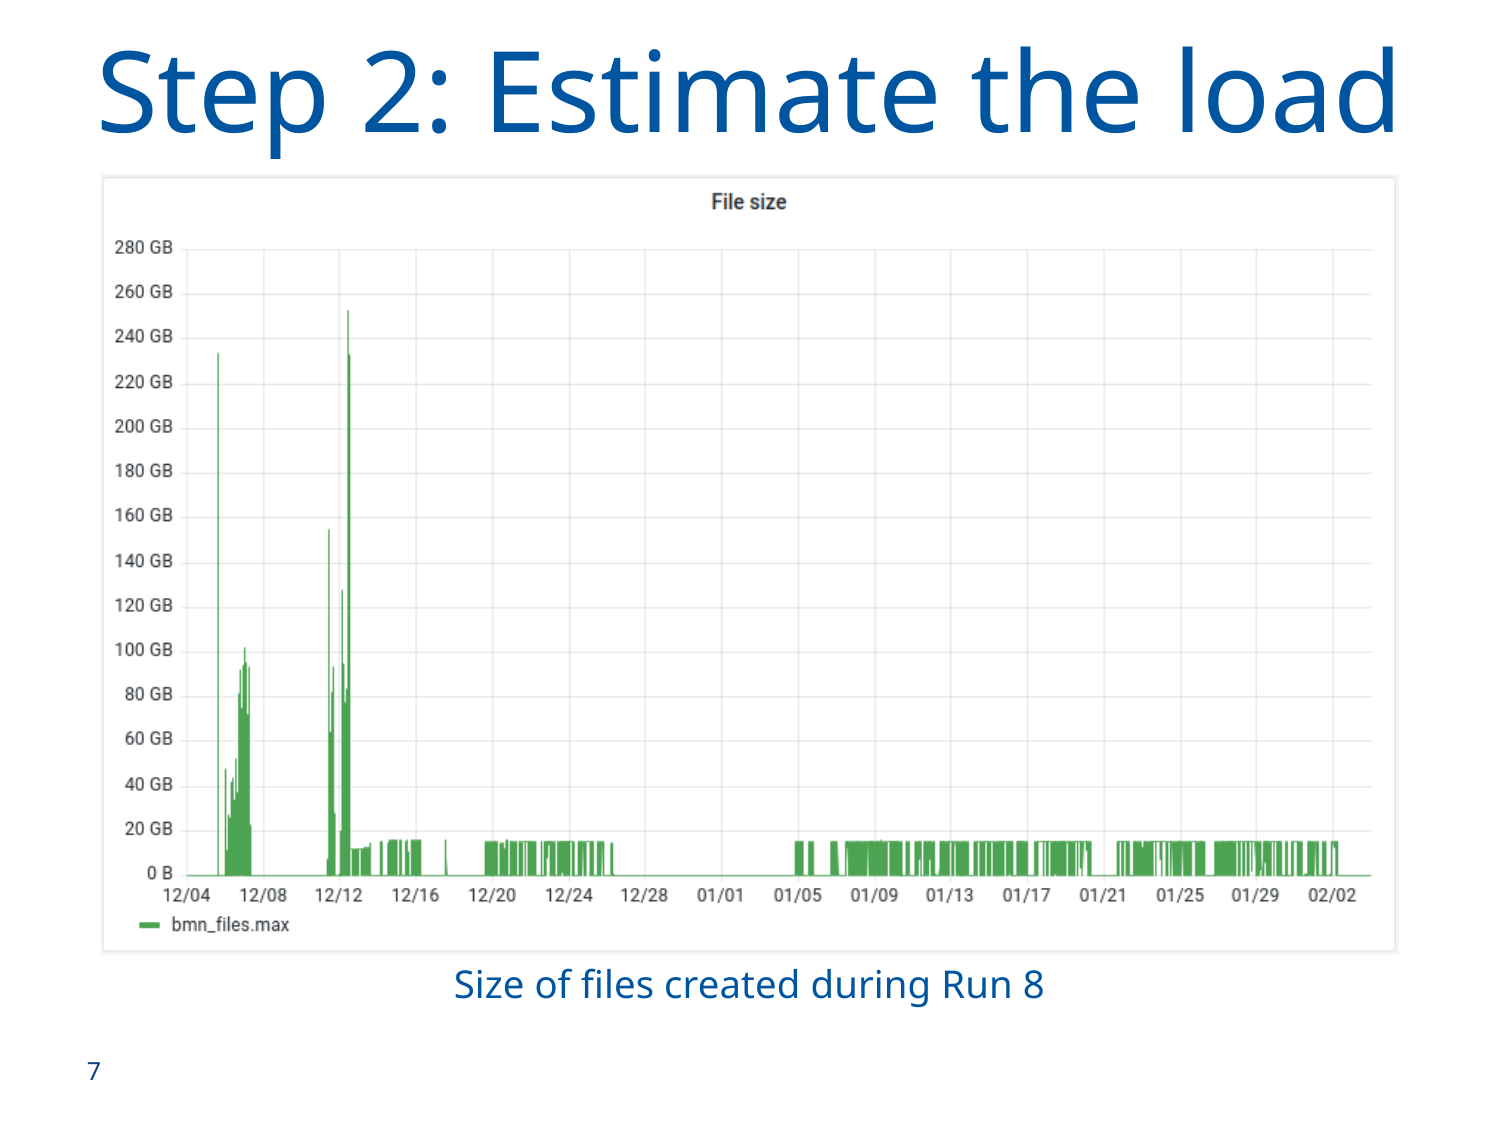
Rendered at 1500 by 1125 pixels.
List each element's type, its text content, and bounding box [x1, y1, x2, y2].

title Step 2: Estimate the load [0, 0, 1500, 175]
text_box Size of files created during Run 8 [426, 964, 1074, 1025]
picture [100, 174, 1399, 955]
slide_number 7 [33, 1042, 117, 1103]
